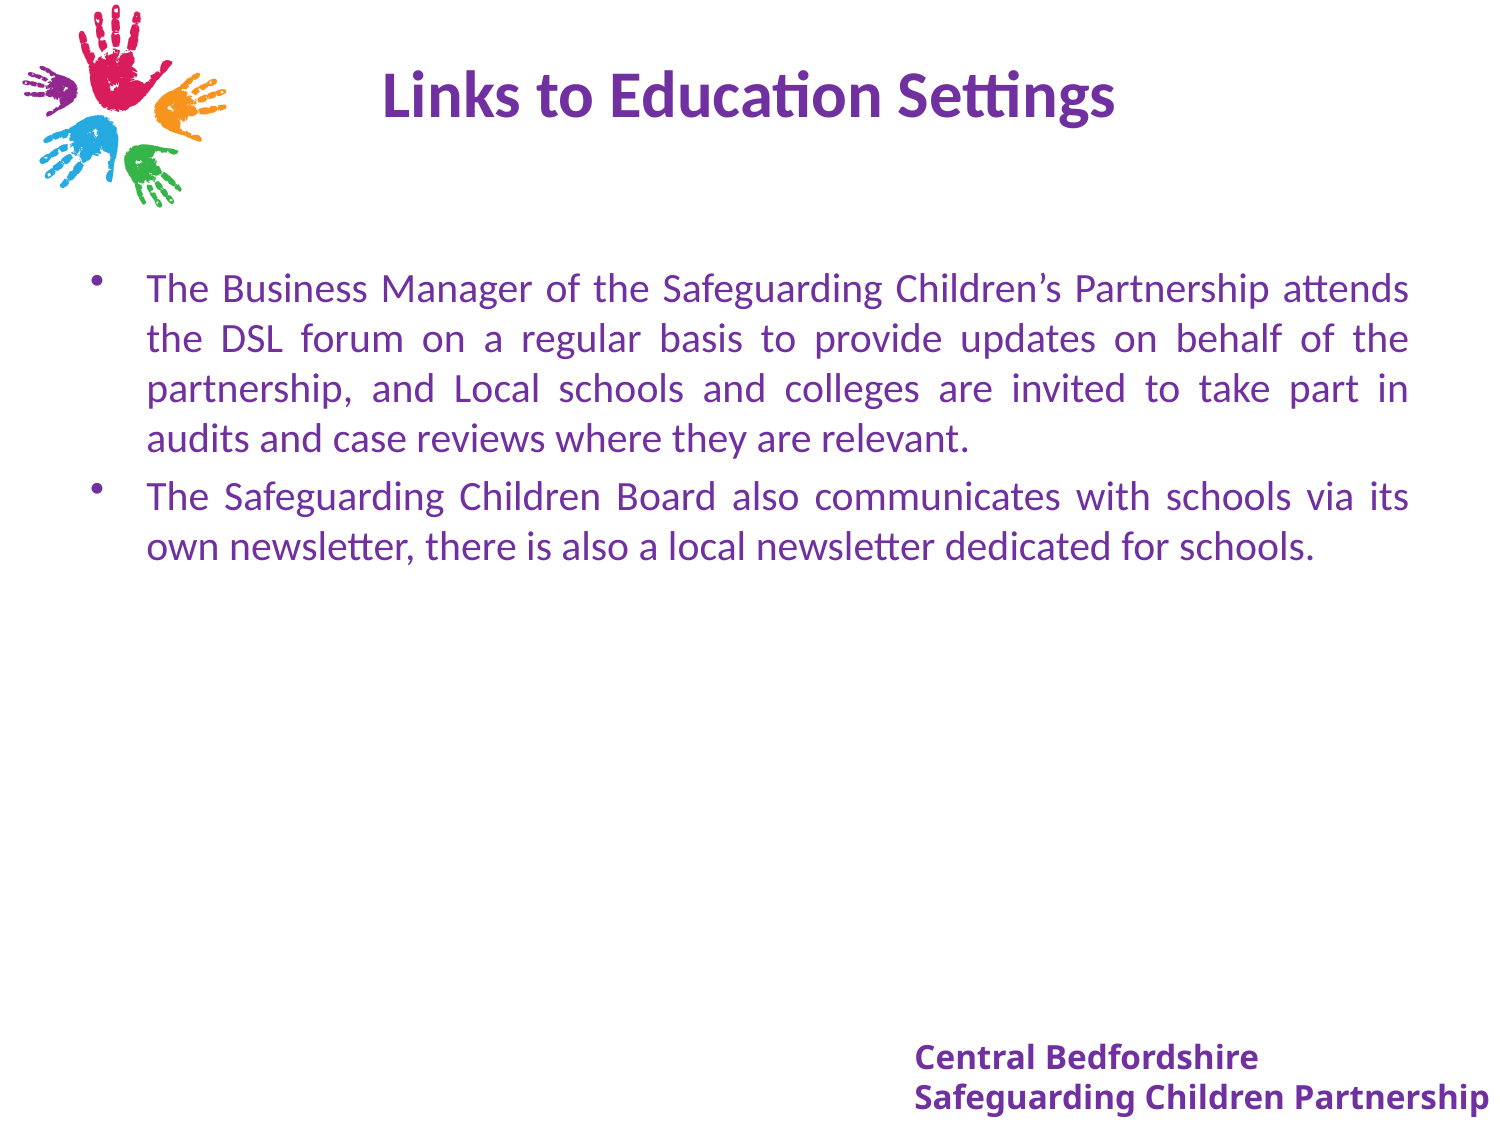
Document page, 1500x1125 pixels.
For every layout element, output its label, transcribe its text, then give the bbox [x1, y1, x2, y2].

picture [0, 3, 243, 210]
title Links to Education Settings [246, 25, 1425, 156]
text_box Central Bedfordshire Safeguarding Children Partnership [899, 1028, 1500, 1124]
list The Business Manager of the Safeguarding Children’s Partnership attends the DSL forum on a regular basis to provide updates on behalf of the partnership, and Local schools and colleges are invited to take part in audits and case reviews where they are relevant. The Safeguarding Children Board also communicates with schools via its own newsletter, there is also a local newsletter dedicated for schools. [75, 199, 1425, 1041]
